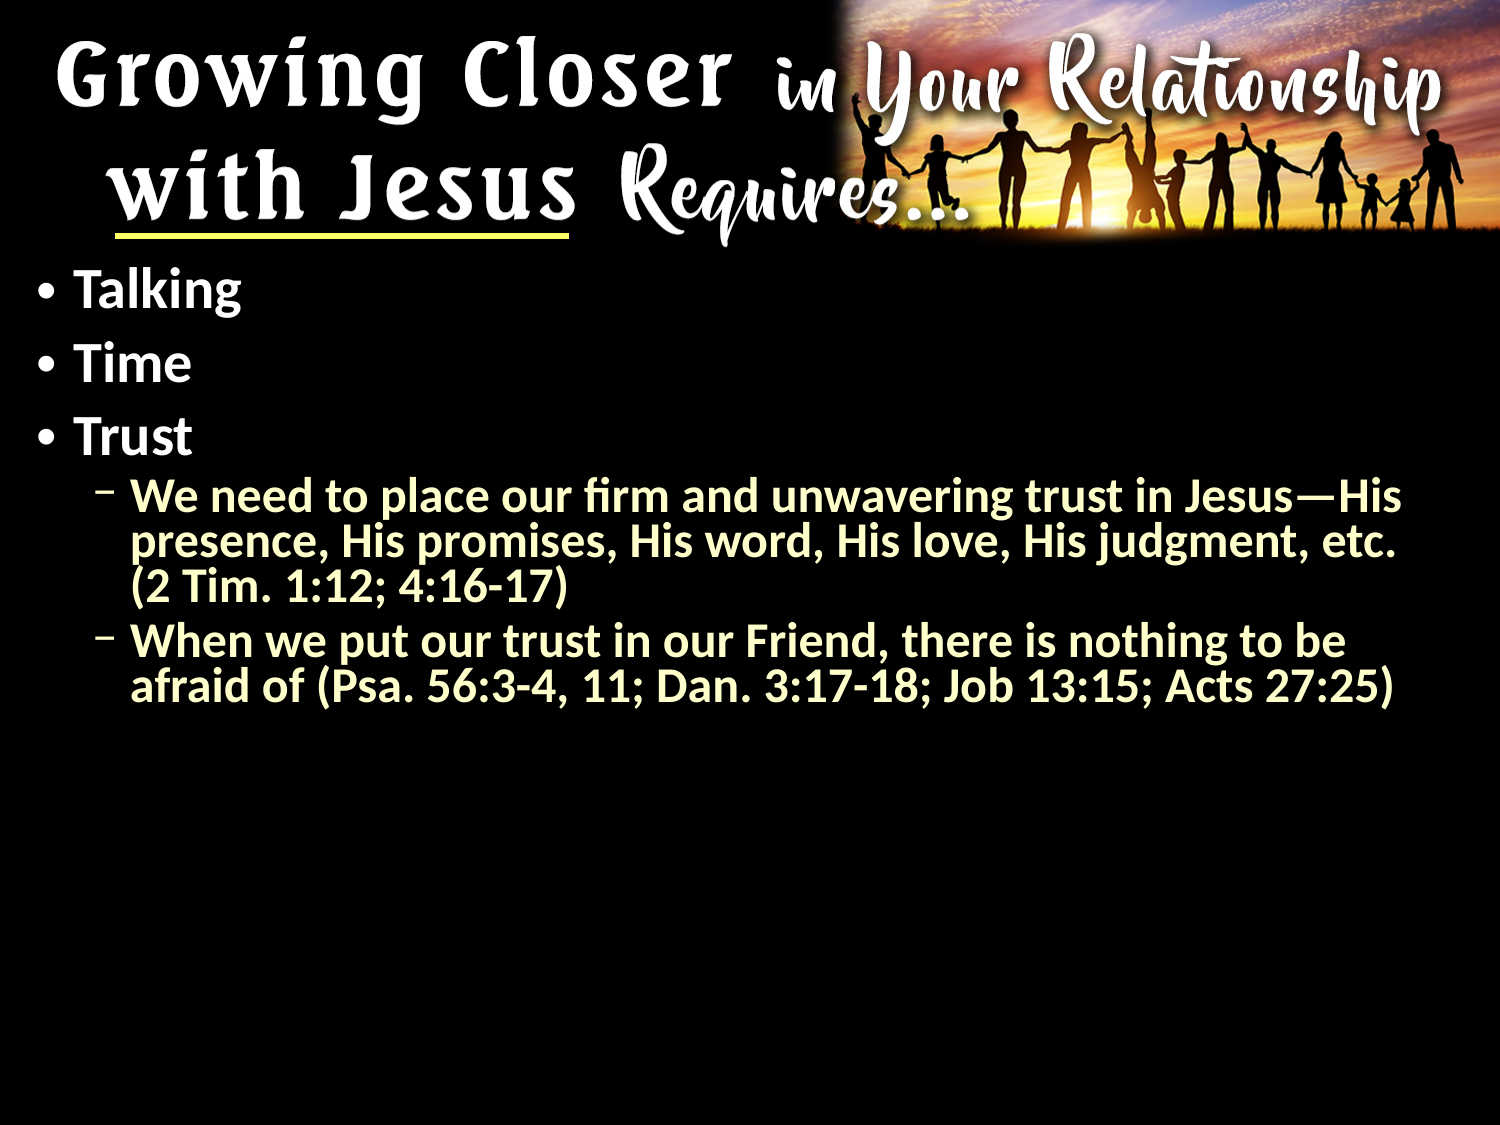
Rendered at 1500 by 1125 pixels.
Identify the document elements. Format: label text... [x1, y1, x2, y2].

picture [0, 0, 1500, 1125]
list Talking Time Trust We need to place our firm and unwavering trust in Jesus—His presence, His promises, His word, His love, His judgment, etc. (2 Tim. 1:12; 4:16-17) When we put our trust in our Friend, there is nothing to be afraid of (Psa. 56:3-4, 11; Dan. 3:17-18; Job 13:15; Acts 27:25) [21, 259, 1457, 1125]
